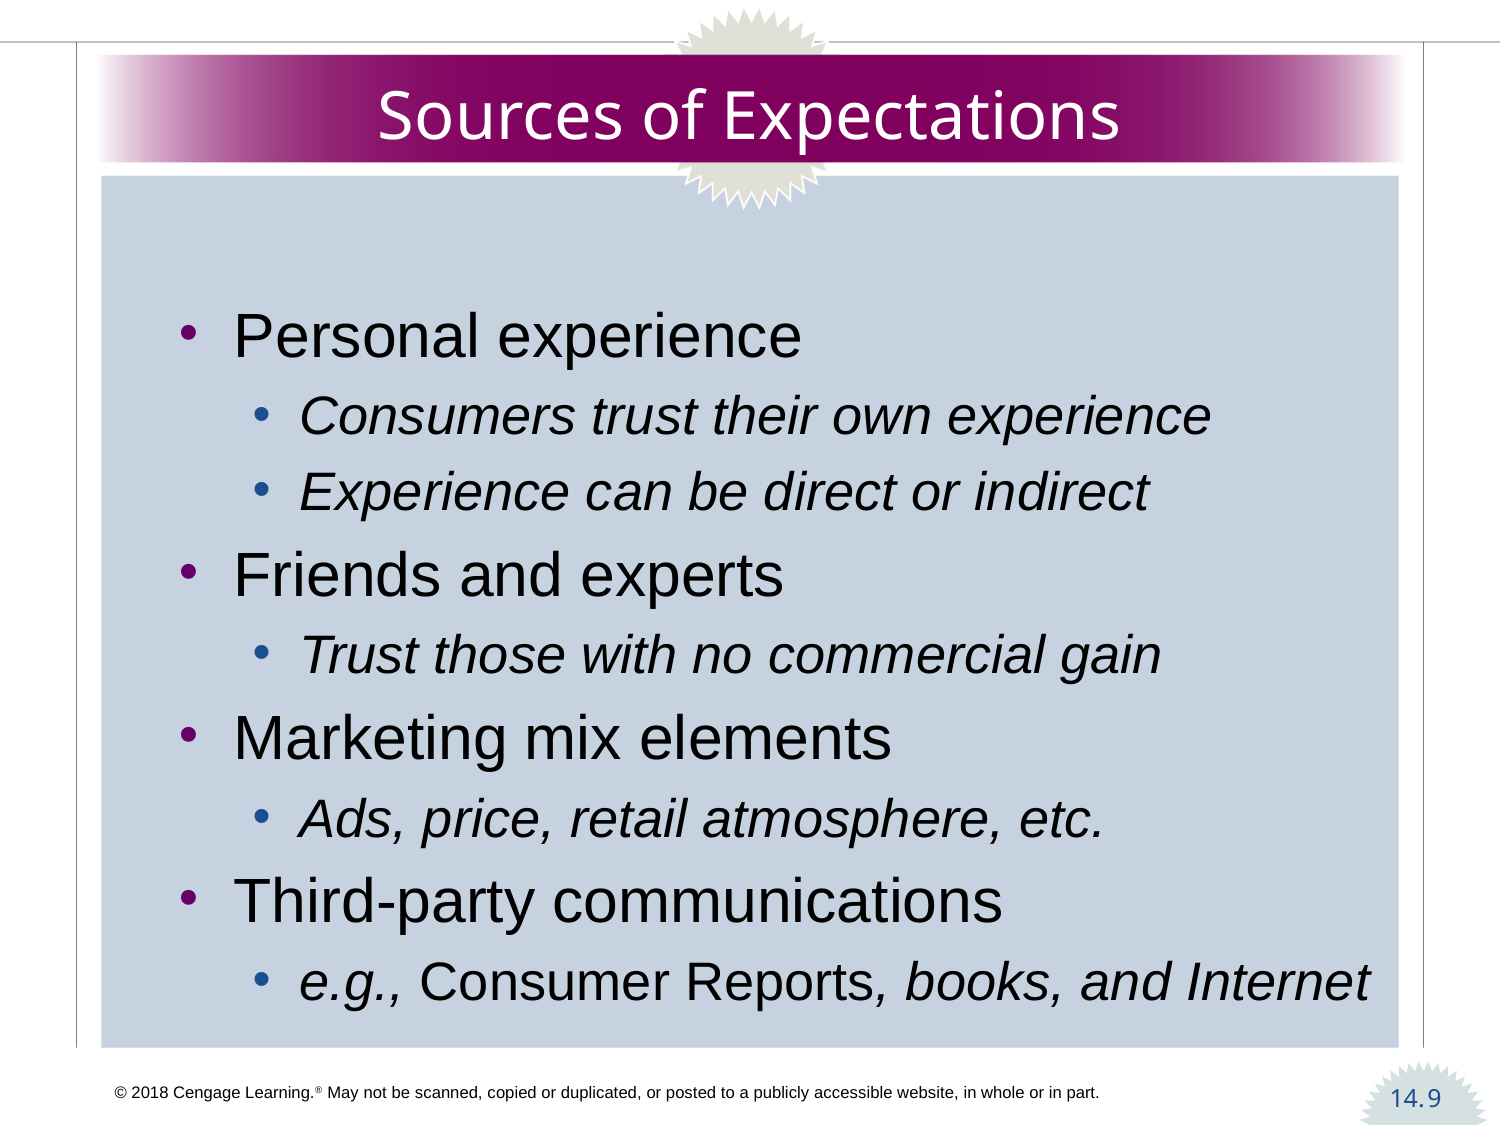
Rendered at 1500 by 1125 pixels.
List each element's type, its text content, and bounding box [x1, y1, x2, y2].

slide_number 9 [1412, 1074, 1476, 1125]
list Personal experience Consumers trust their own experience Experience can be direct or indirect Friends and experts Trust those with no commercial gain Marketing mix elements Ads, price, retail atmosphere, etc. Third-party communications e.g., Consumer Reports, books, and Internet [162, 287, 1438, 1000]
picture [0, 0, 1500, 1125]
title Sources of Expectations [99, 62, 1400, 163]
picture [1406, 1093, 1412, 1101]
